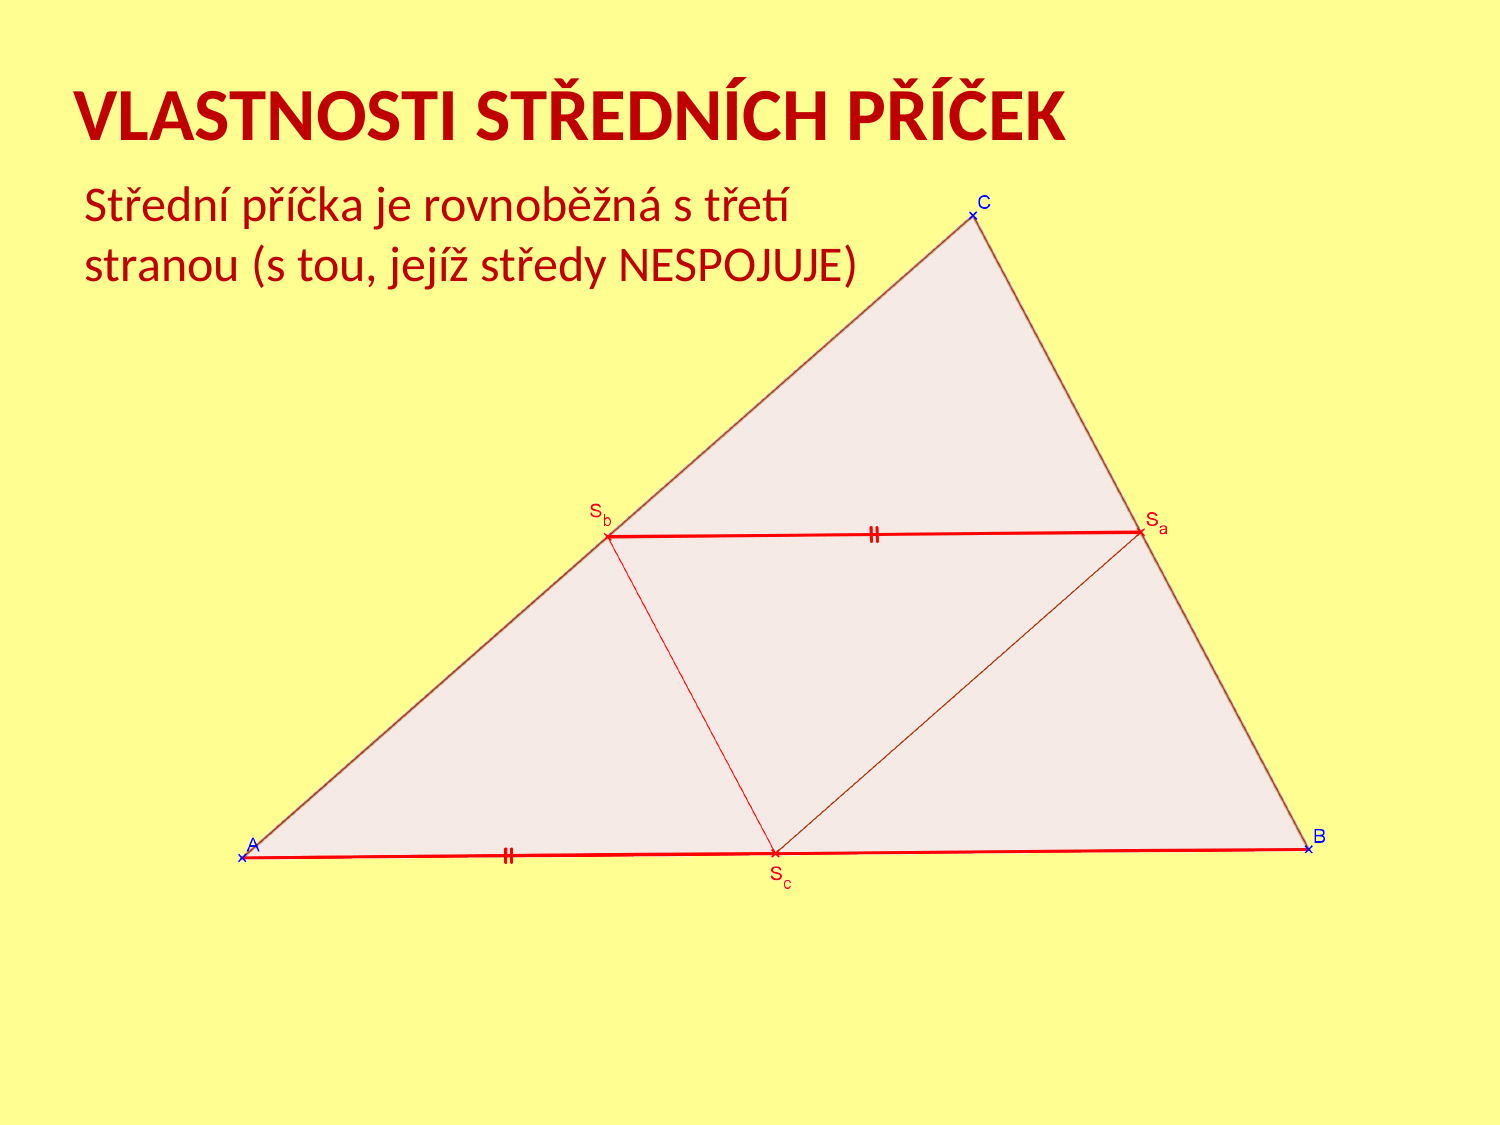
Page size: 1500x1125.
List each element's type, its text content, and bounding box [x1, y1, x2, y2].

picture [0, 85, 1500, 1040]
text_box VLASTNOSTI STŘEDNÍCH PŘÍČEK [58, 58, 1090, 84]
